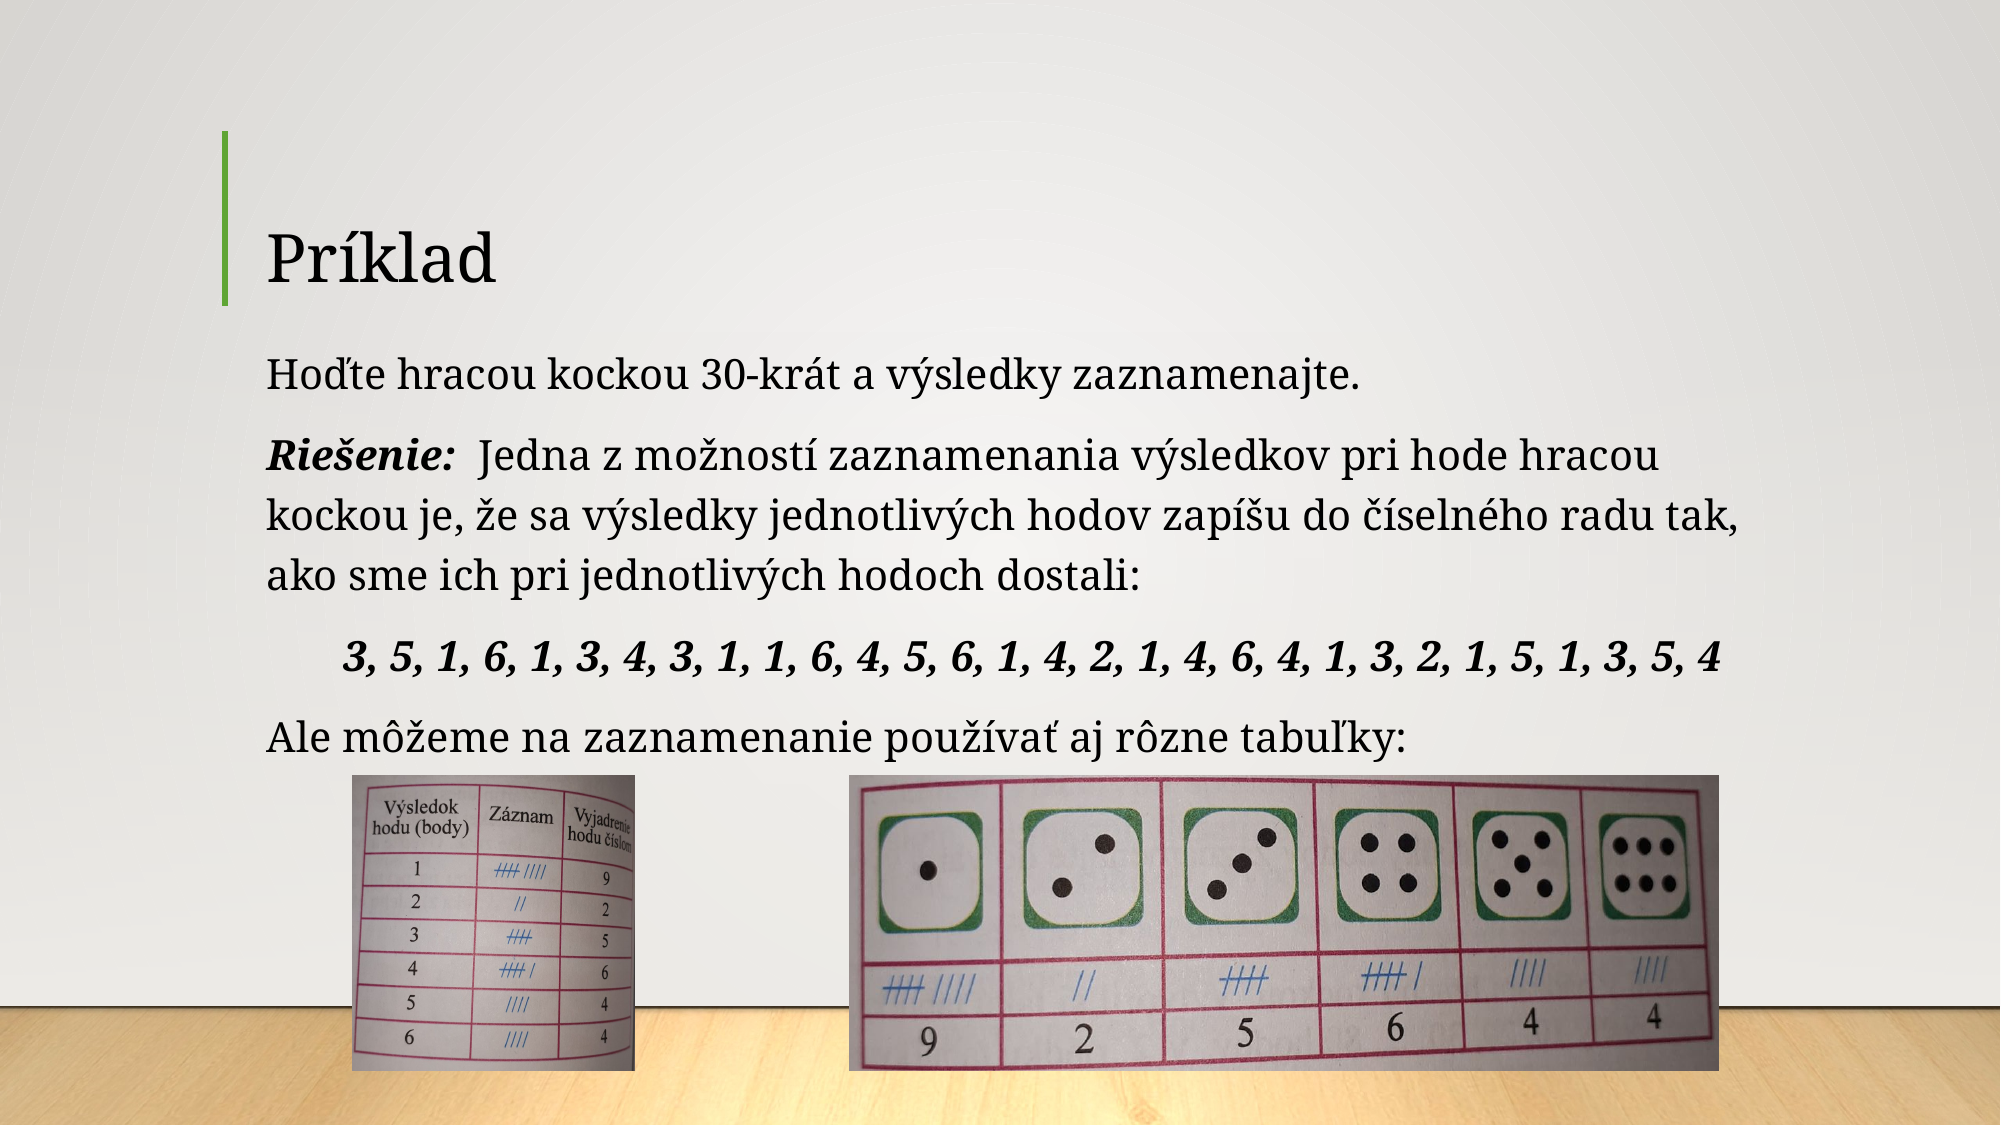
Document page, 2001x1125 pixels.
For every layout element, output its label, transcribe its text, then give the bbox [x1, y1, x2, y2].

list Hoďte hracou kockou 30-krát a výsledky zaznamenajte. Riešenie: Jedna z možností zaznamenania výsledkov pri hode hracou kockou je, že sa výsledky jednotlivých hodov zapíšu do číselného radu tak, ako sme ich pri jednotlivých hodoch dostali: 3, 5, 1, 6, 1, 3, 4, 3, 1, 1, 6, 4, 5, 6, 1, 4, 2, 1, 4, 6, 4, 1, 3, 2, 1, 5, 1, 3, 5, 4 Ale môžeme na zaznamenanie používať aj rôzne tabuľky: [251, 330, 1814, 897]
picture [0, 775, 2000, 1125]
title Príklad [251, 131, 1814, 305]
